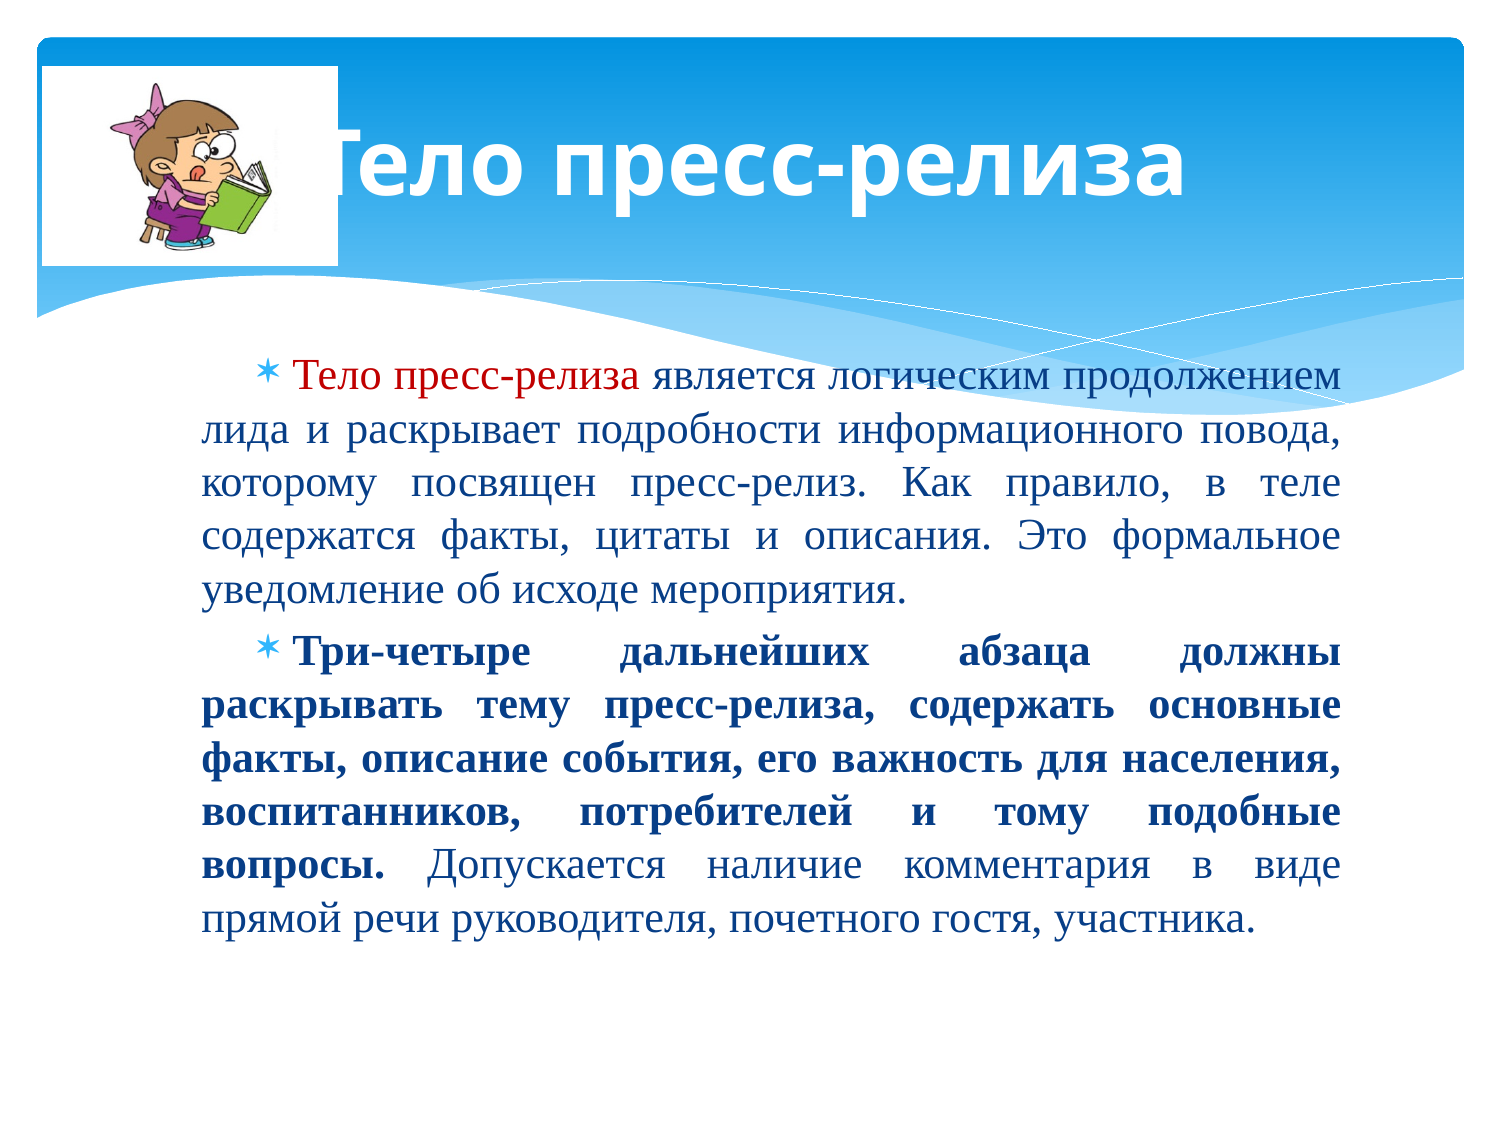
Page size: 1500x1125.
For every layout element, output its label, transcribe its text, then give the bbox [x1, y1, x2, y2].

picture [42, 67, 339, 266]
list Тело пресс-релиза является логическим продолжением лида и раскрывает подробности информационного повода, которому посвящен пресс-релиз. Как правило, в теле содержатся факты, цитаты и описания. Это формальное уведомление об исходе мероприятия. Три-четыре дальнейших абзаца должны раскрывать тему пресс-релиза, содержать основные факты, описание события, его важность для населения, воспитанников, потребителей и тому подобные вопросы. Допускается наличие комментария в виде прямой речи руководителя, почетного гостя, участника. [143, 338, 1359, 1005]
title Тело пресс-релиза [75, 55, 1425, 261]
